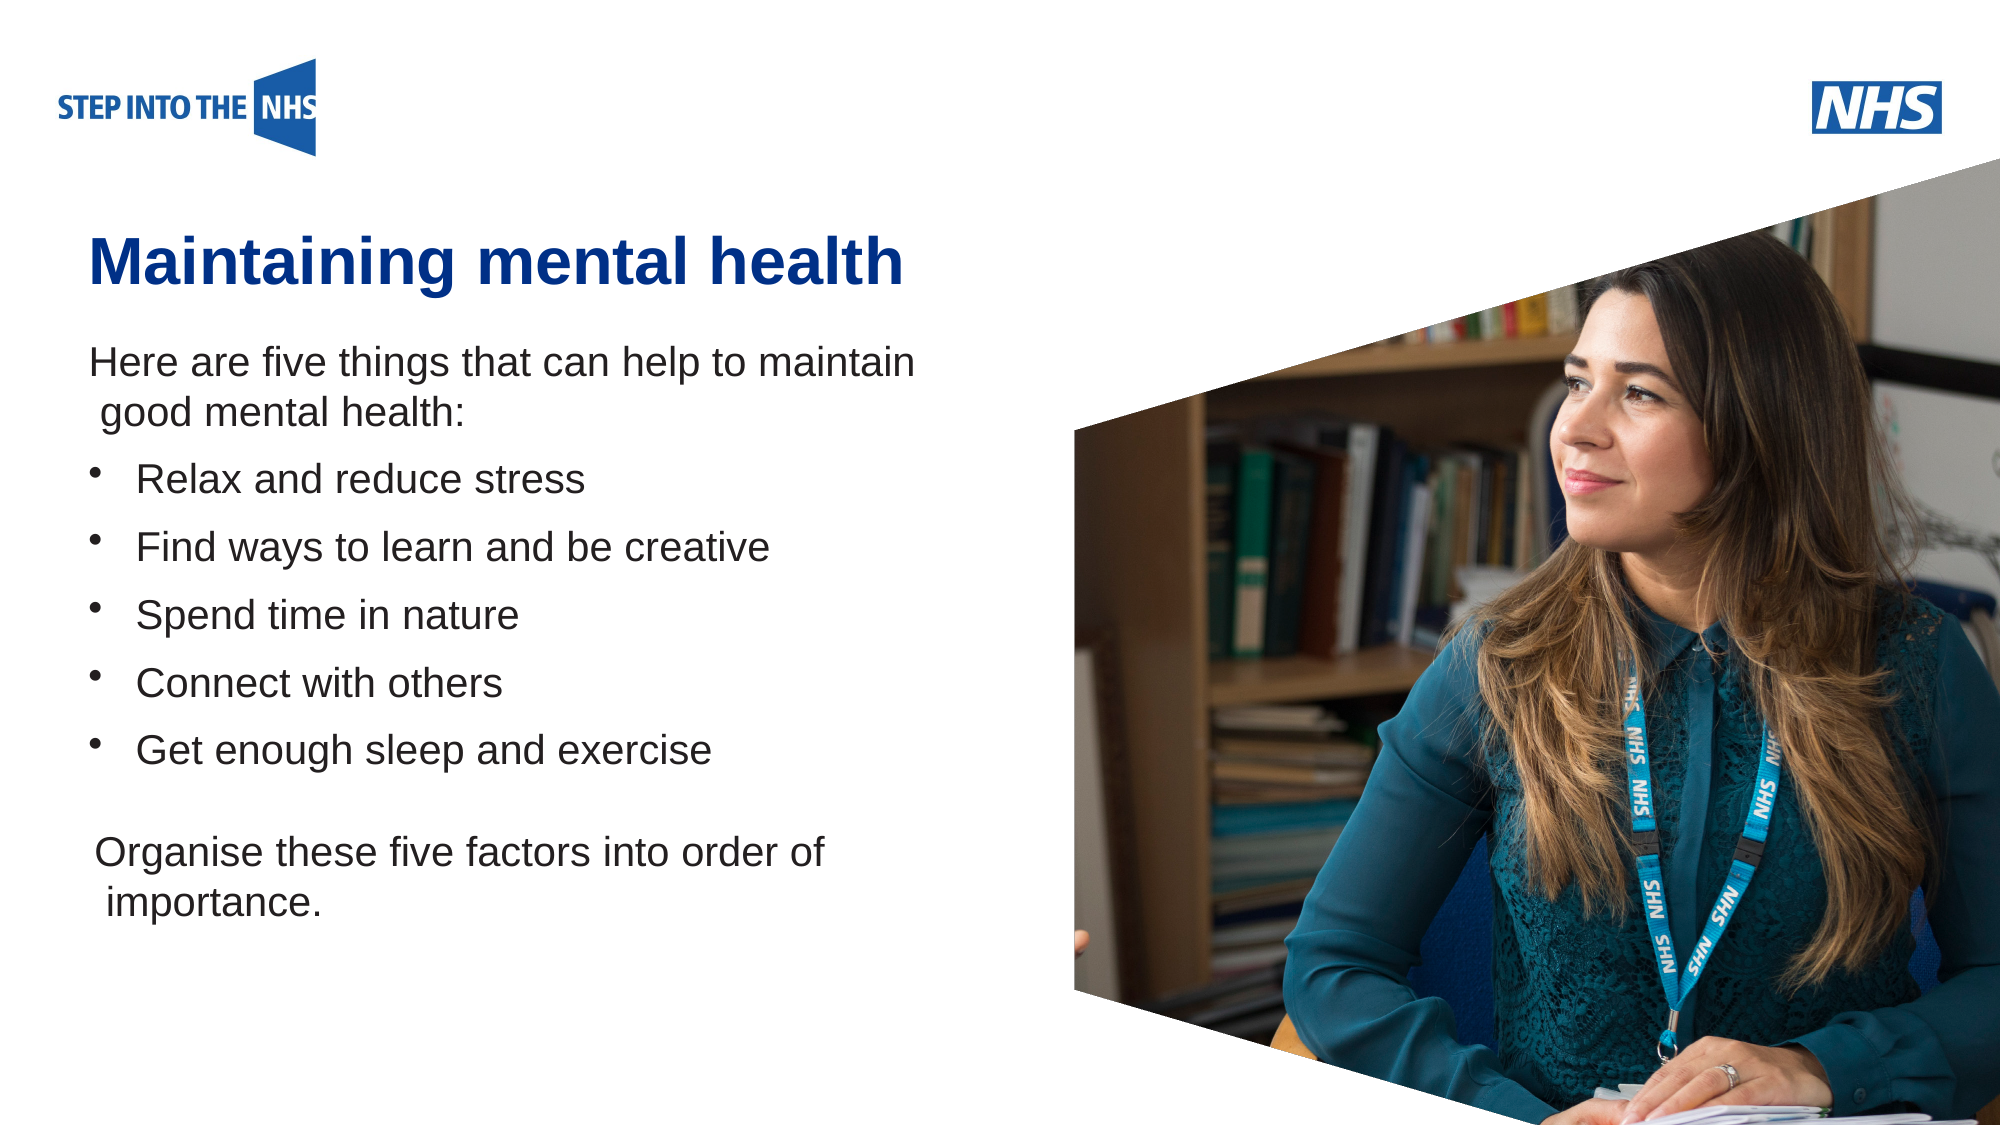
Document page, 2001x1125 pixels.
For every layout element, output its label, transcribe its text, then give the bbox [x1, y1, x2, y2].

text_box Here are five things that can help to maintain good mental health: Relax and reduce stress Find ways to learn and be creative Spend time in nature Connect with others Get enough sleep and exercise Organise these five factors into order of importance. [86, 332, 918, 926]
picture [1808, 79, 1945, 136]
picture [55, 55, 316, 160]
picture [1074, 157, 2000, 1125]
title Maintaining mental health [86, 216, 910, 332]
